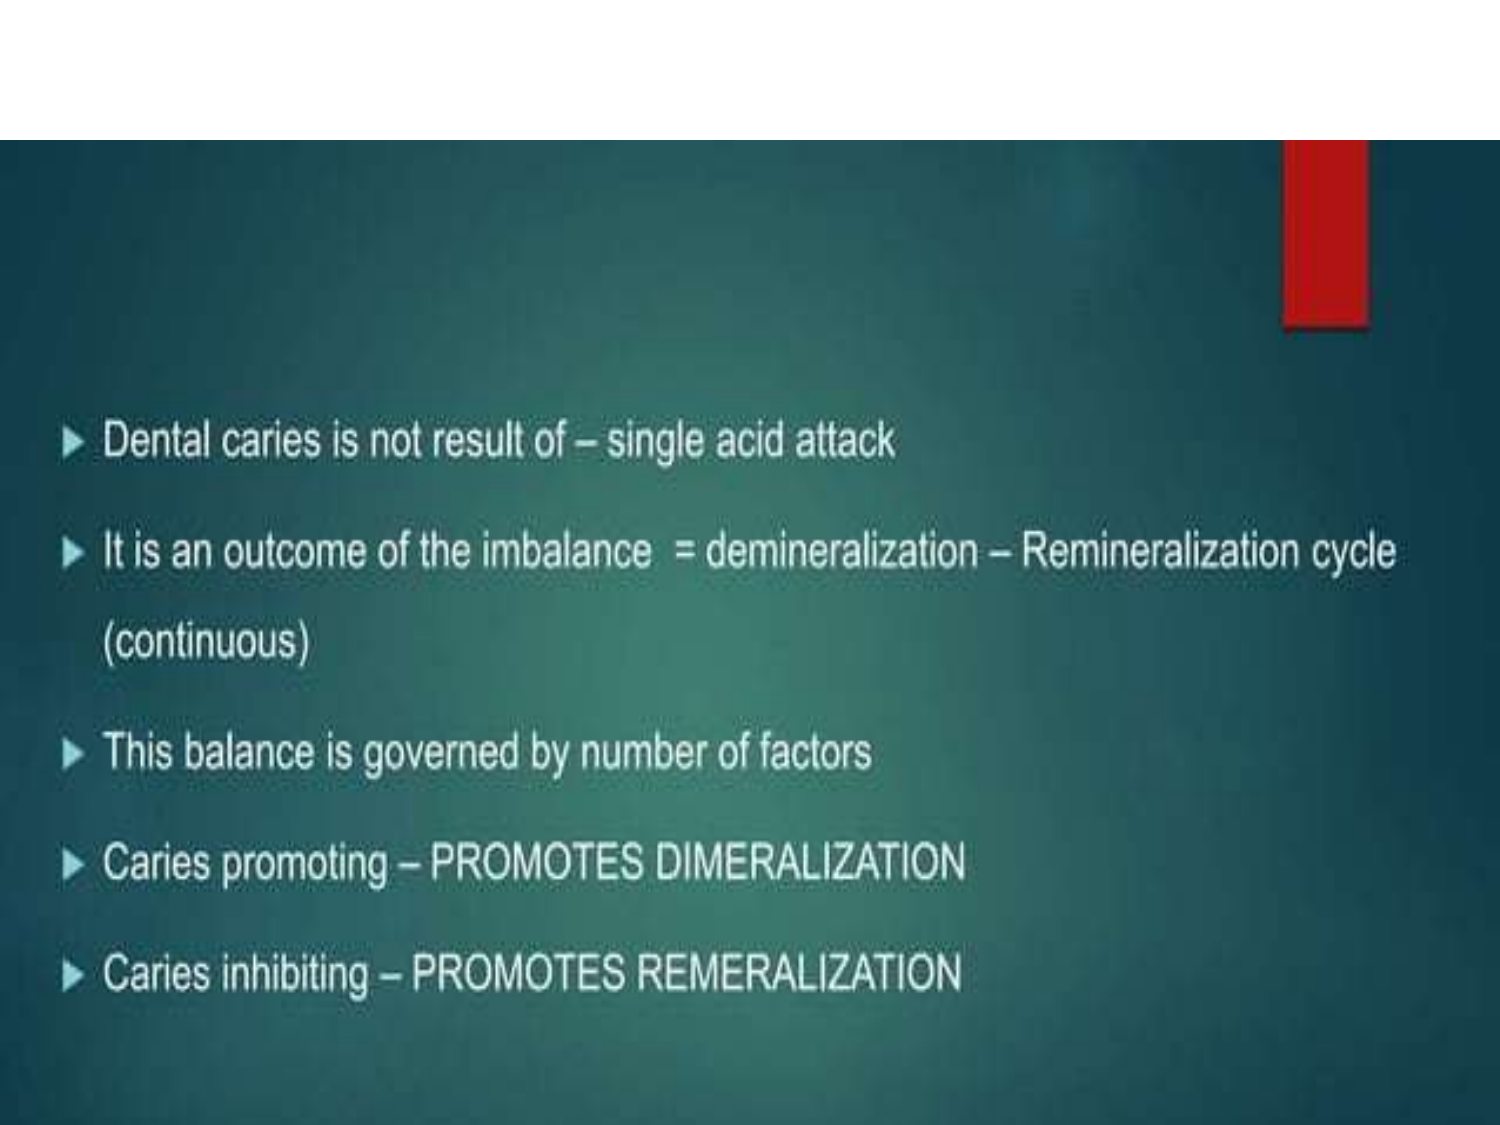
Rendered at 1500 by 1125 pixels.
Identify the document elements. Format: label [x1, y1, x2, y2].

picture [0, 139, 1500, 1125]
